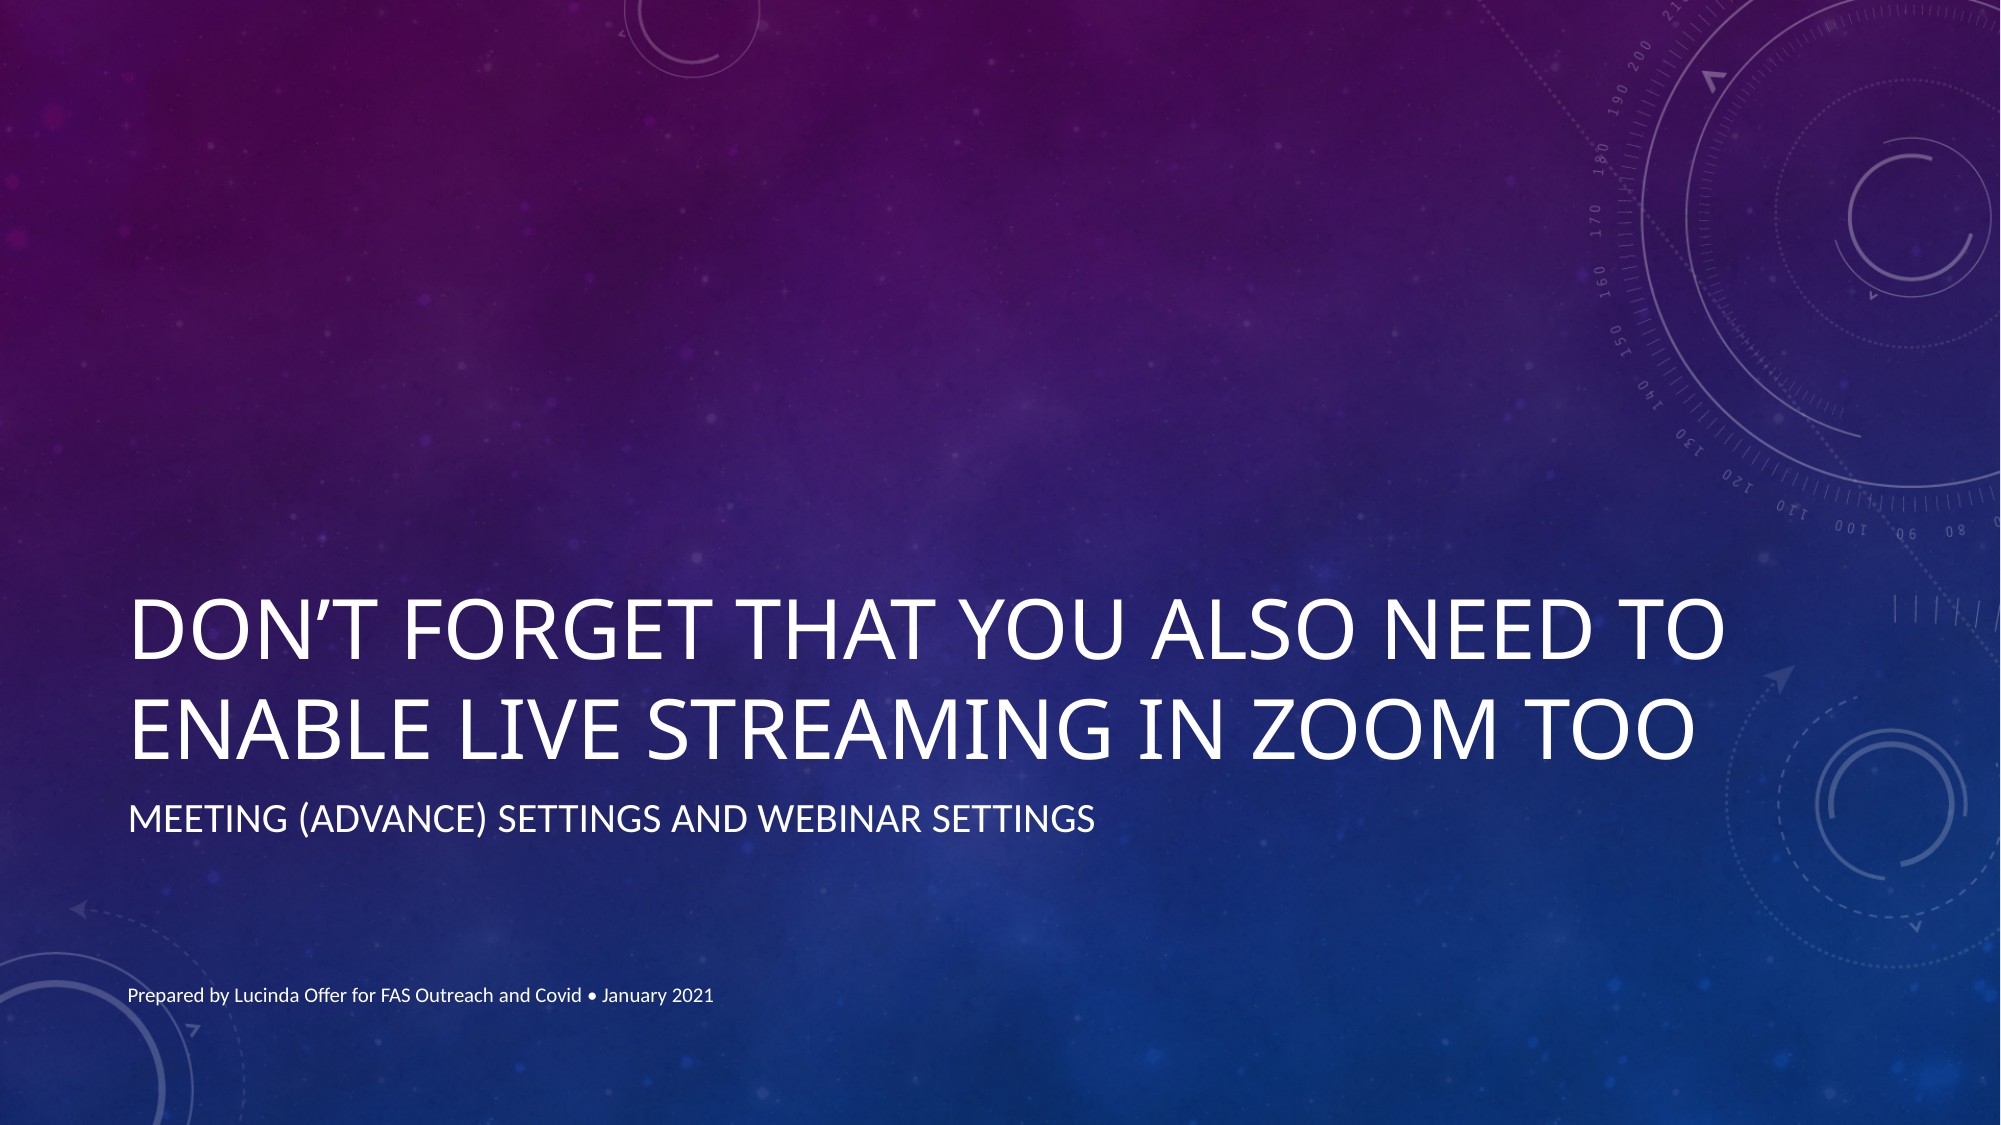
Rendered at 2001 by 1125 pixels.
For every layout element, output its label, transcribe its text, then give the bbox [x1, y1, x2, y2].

footer Prepared by Lucinda Offer for FAS Outreach and Covid • January 2021 [112, 963, 1397, 1025]
list MEETING (advance) SETTINGS AND WEBINAr SETTINGS [112, 783, 1775, 925]
picture [0, 0, 2001, 1125]
title DON’T FORGET THAT YOU ALSO NEED TO ENABLE LIVE STREAMING IN ZOOM TOO [112, 542, 1775, 783]
